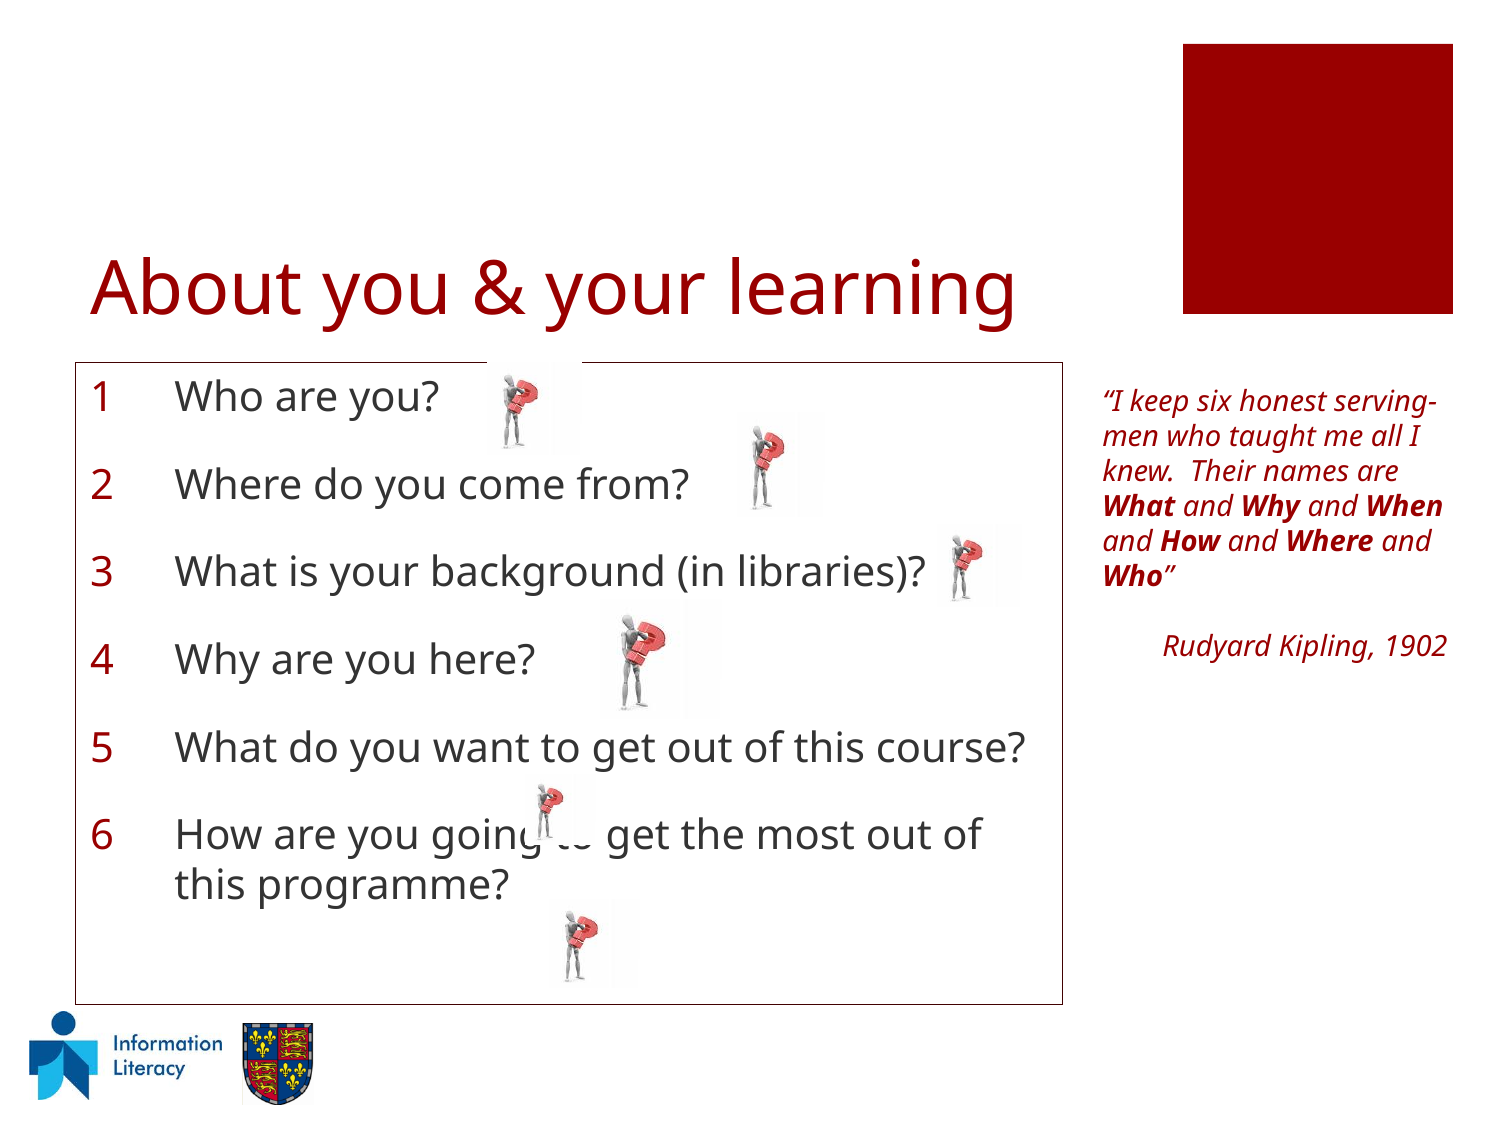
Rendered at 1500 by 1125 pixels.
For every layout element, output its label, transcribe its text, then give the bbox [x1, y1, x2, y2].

picture [599, 599, 723, 720]
picture [736, 411, 826, 518]
picture [549, 899, 641, 988]
picture [242, 1023, 314, 1105]
picture [524, 774, 597, 845]
picture [29, 1011, 222, 1100]
list Who are you? Where do you come from? What is your background (in libraries)? Why are you here? What do you want to get out of this course? How are you going to get the most out of this programme? [75, 362, 1063, 1005]
picture [936, 524, 1023, 608]
title About you & your learning [75, 149, 1143, 338]
picture [486, 361, 582, 455]
text_box “I keep six honest serving-men who taught me all I knew. Their names are What and Why and When and How and Where and Who” Rudyard Kipling, 1902 [1087, 374, 1463, 670]
